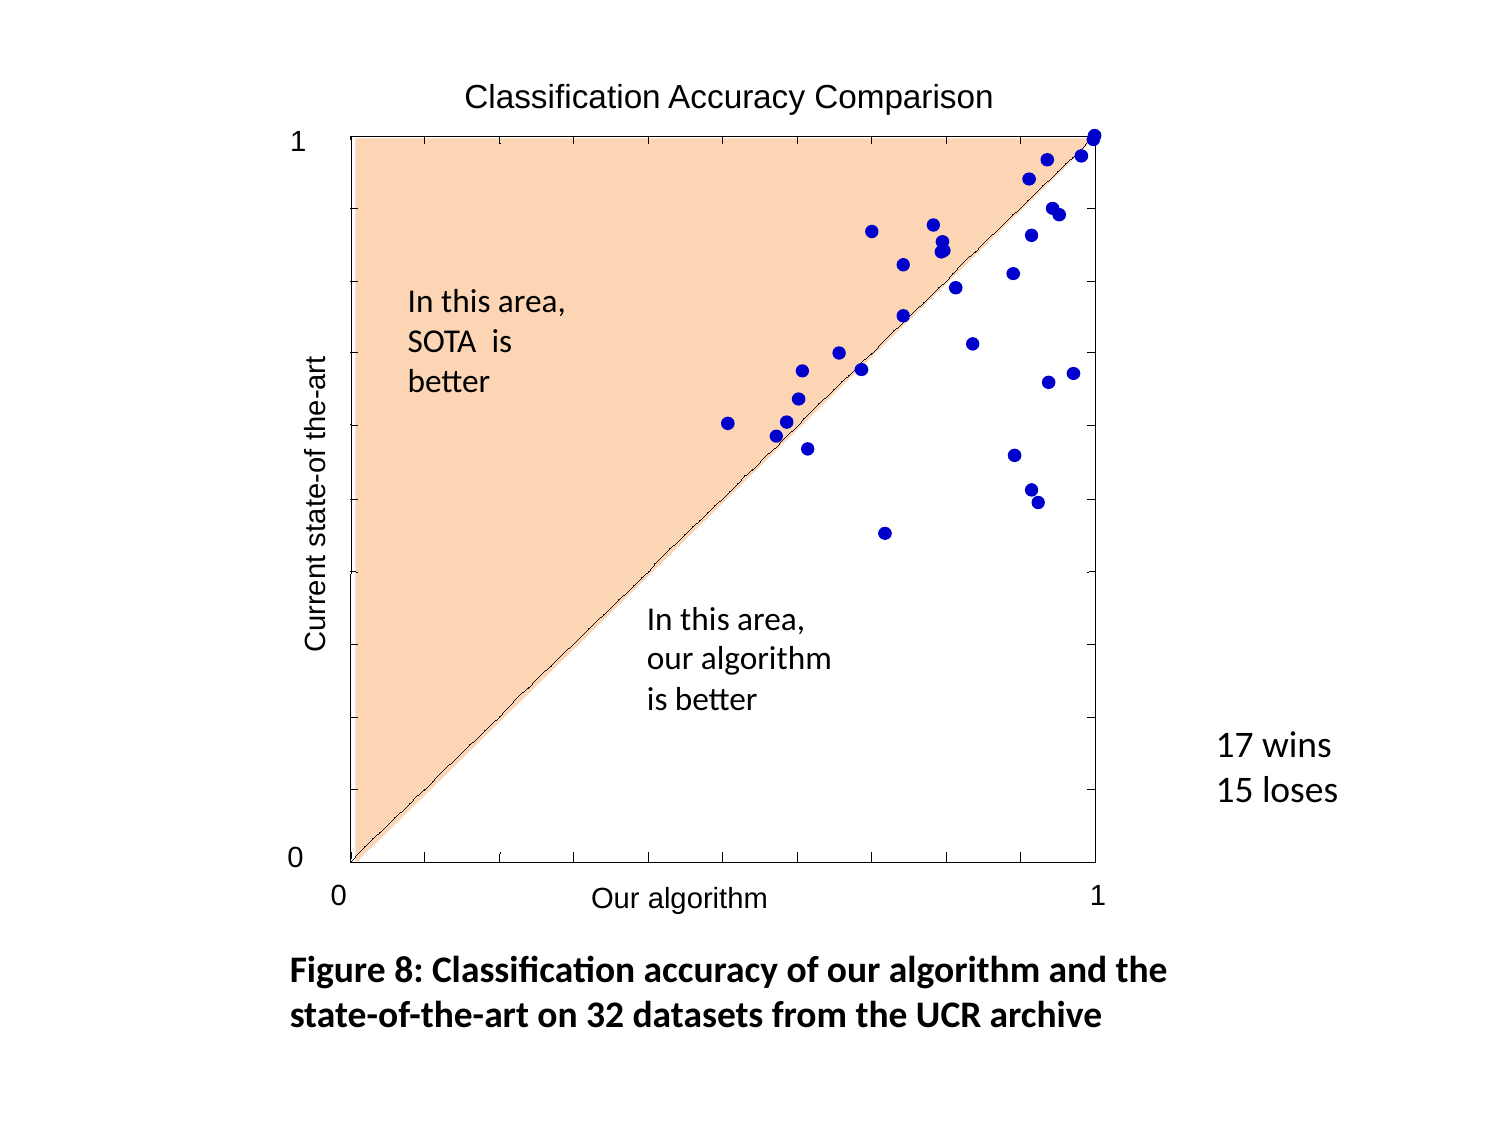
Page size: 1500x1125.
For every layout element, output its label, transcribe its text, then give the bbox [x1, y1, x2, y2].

text_box 17 wins 15 loses [1200, 712, 1354, 818]
text_box Figure 8: Classification accuracy of our algorithm and the state-of-the-art on 32 datasets from the UCR archive [275, 937, 1275, 1043]
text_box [287, 74, 1107, 915]
